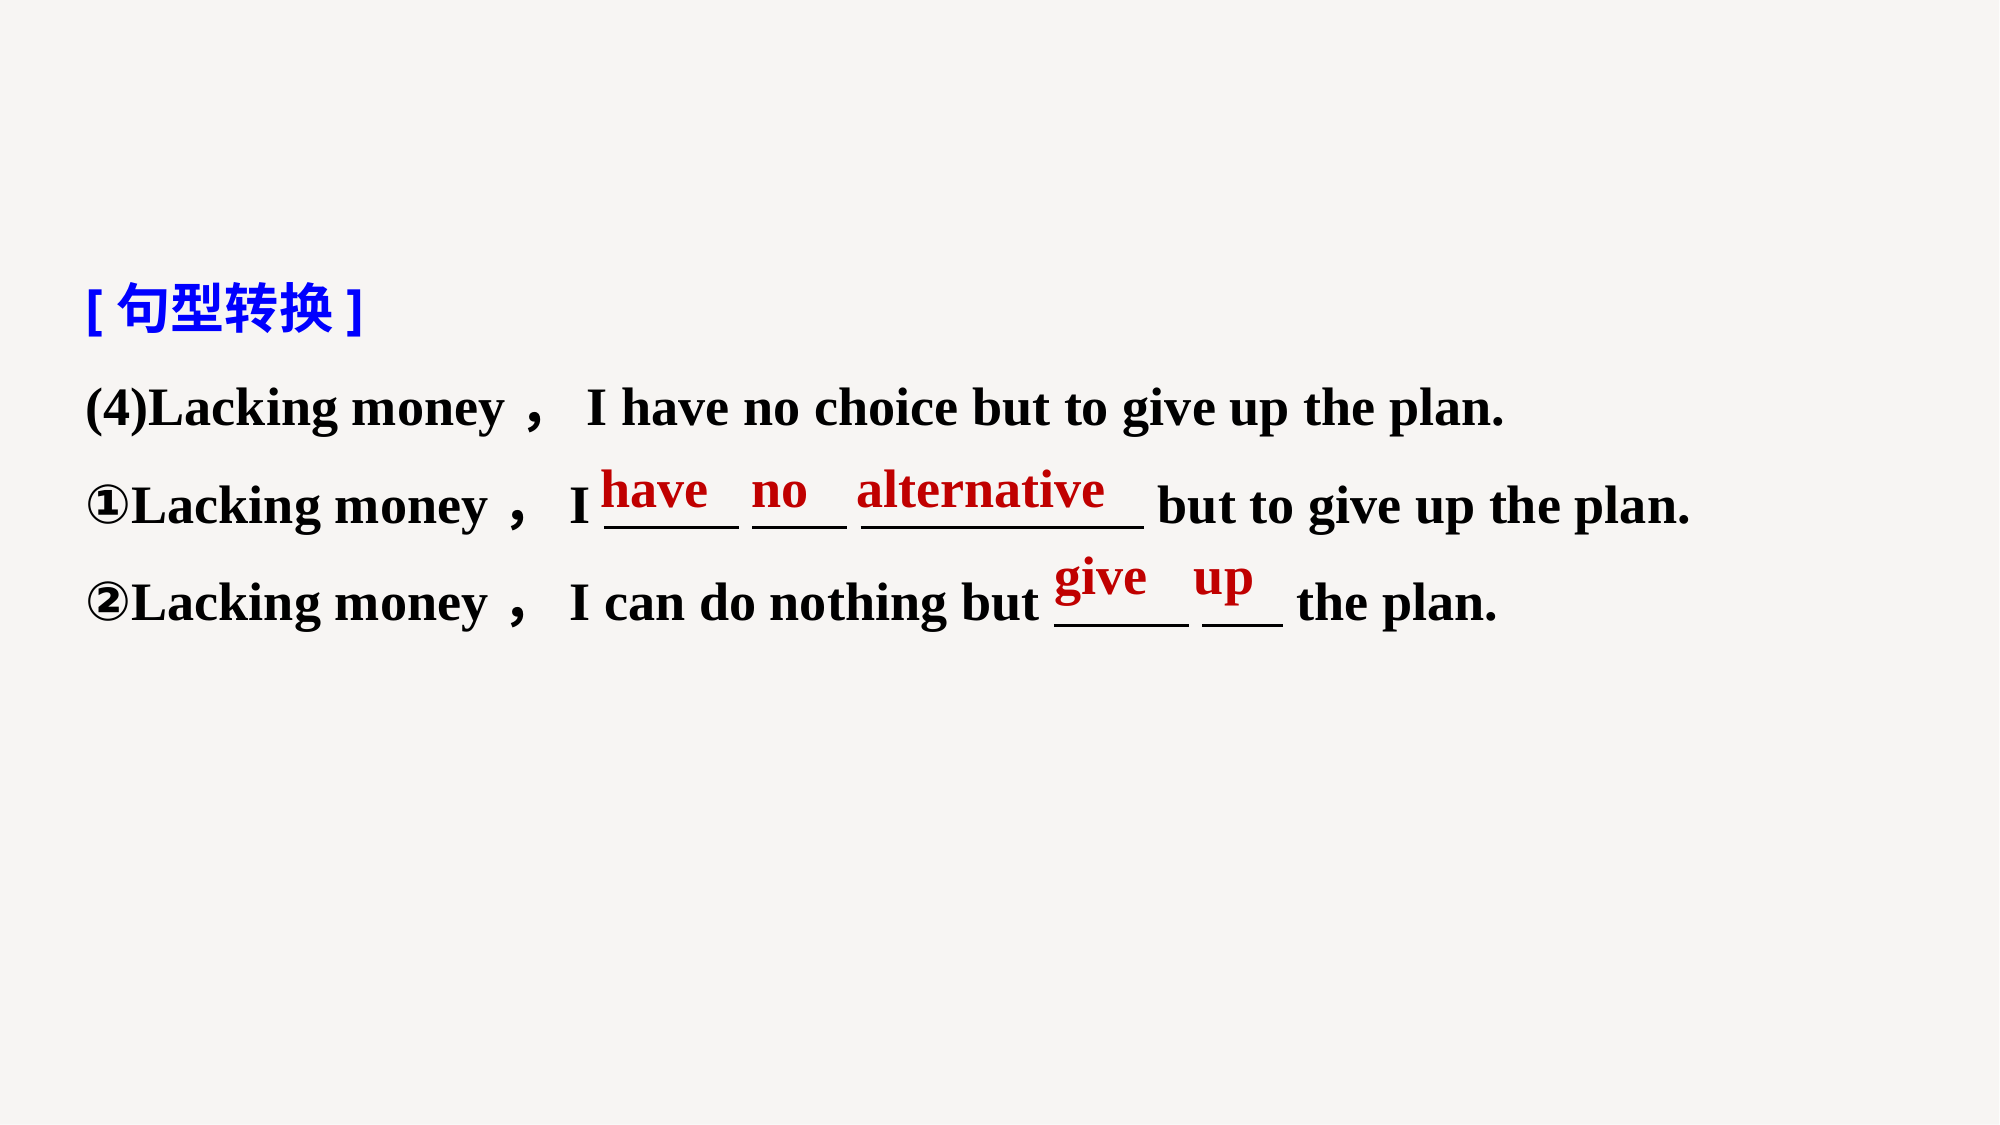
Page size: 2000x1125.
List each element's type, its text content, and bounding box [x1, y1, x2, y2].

text_box alternative [841, 446, 1122, 526]
text_box have [585, 446, 724, 526]
text_box give [1039, 533, 1164, 614]
text_box up [1179, 533, 1270, 614]
text_box no [736, 446, 824, 526]
text_box [句型转换] (4)Lacking money，I have no choice but to give up the plan. ①Lacking money，I but to give up the plan. ②Lacking money，I can do nothing but the plan. [65, 231, 1935, 642]
